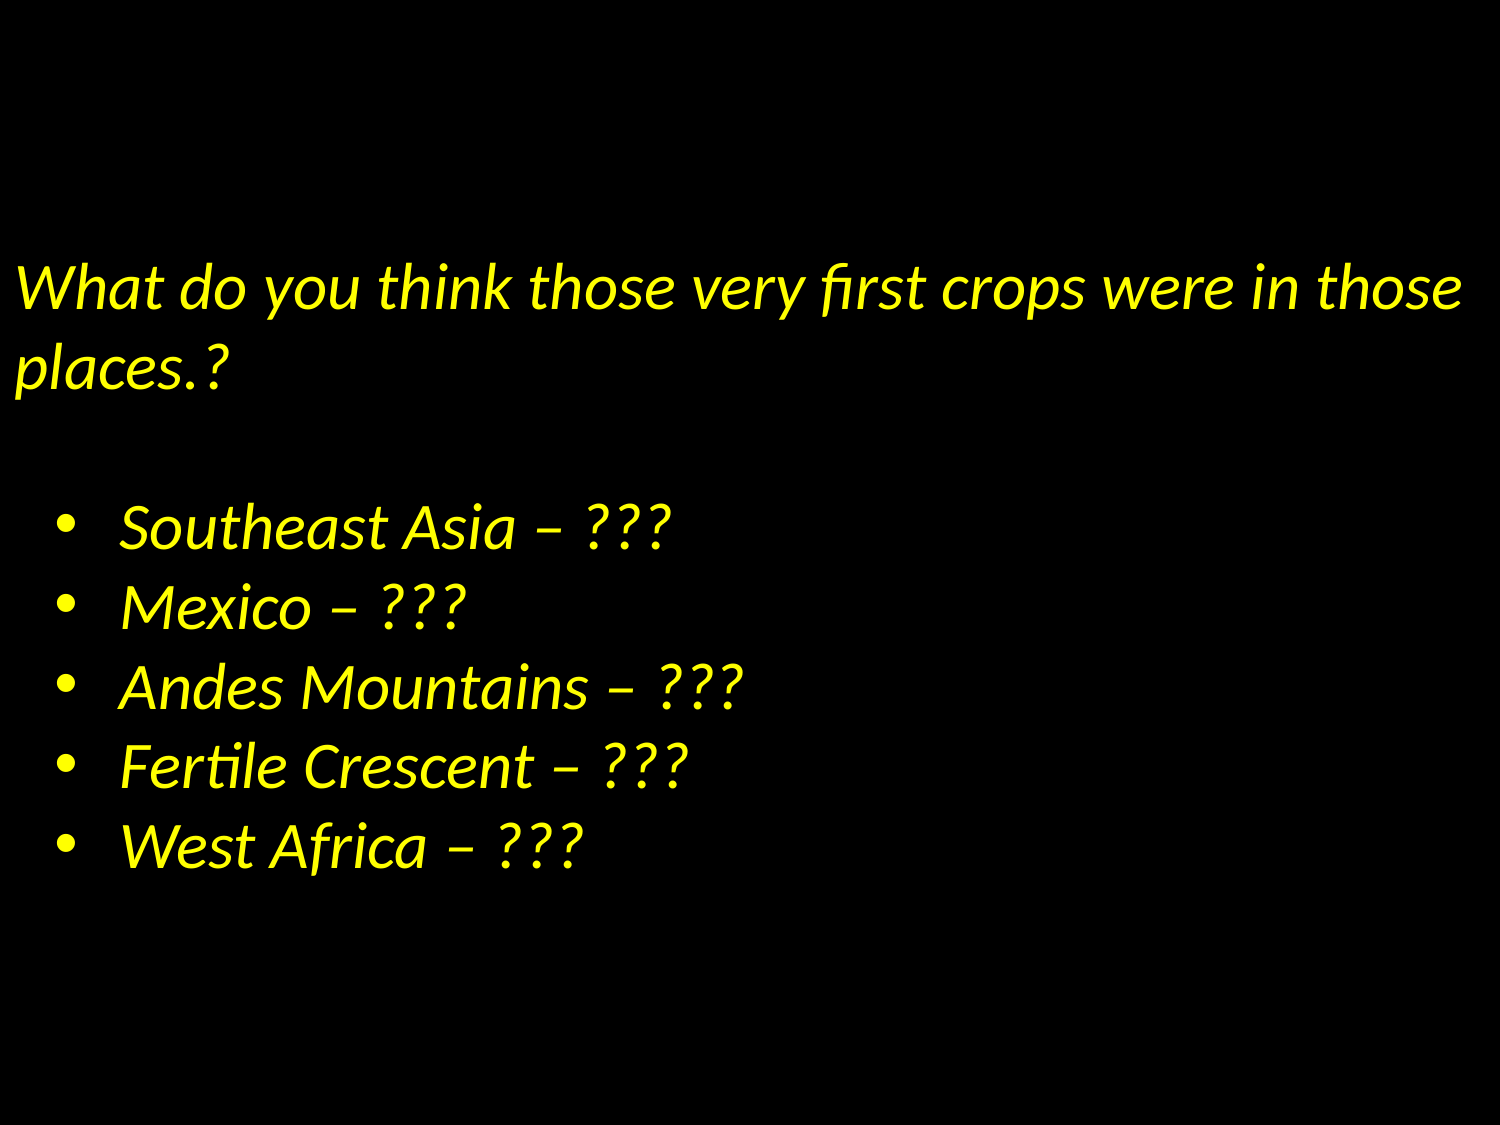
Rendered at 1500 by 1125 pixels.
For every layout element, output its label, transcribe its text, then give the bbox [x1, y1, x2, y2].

text_box What do you think those very first crops were in those places.? Southeast Asia – ??? Mexico – ??? Andes Mountains – ??? Fertile Crescent – ??? West Africa – ??? [0, 0, 1500, 1125]
